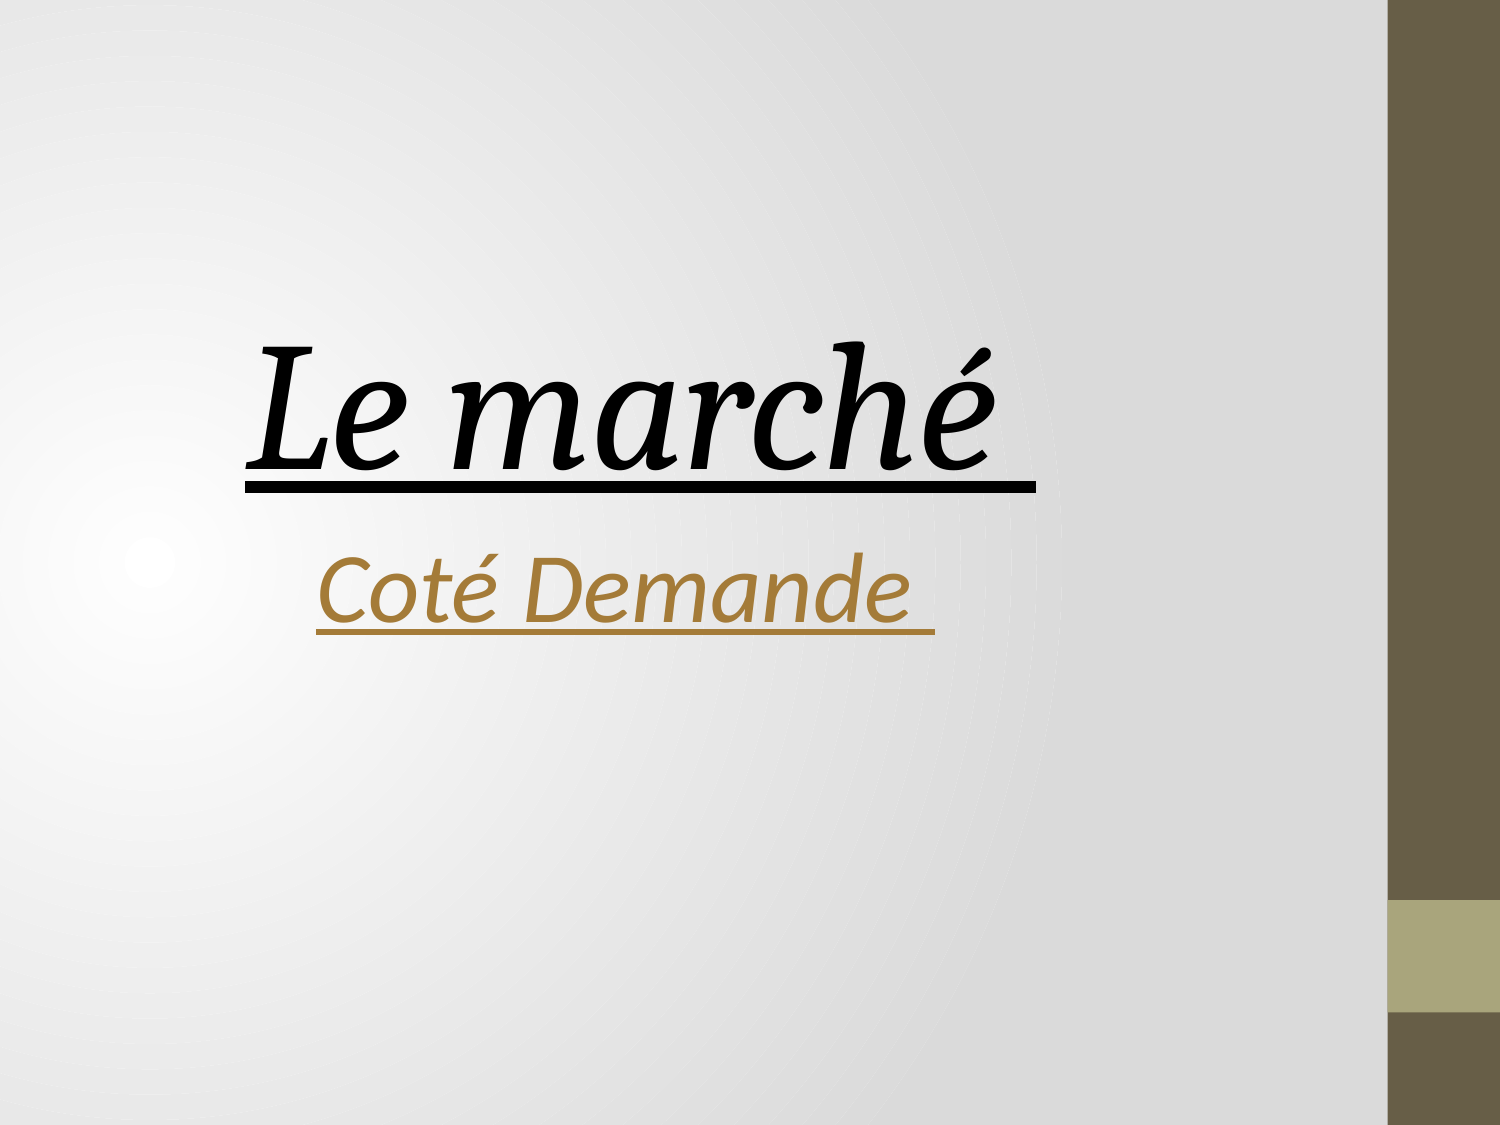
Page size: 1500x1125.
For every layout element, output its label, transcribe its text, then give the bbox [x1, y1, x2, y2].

subtitle Coté Demande [301, 515, 951, 683]
title Le marché [230, 267, 1093, 514]
